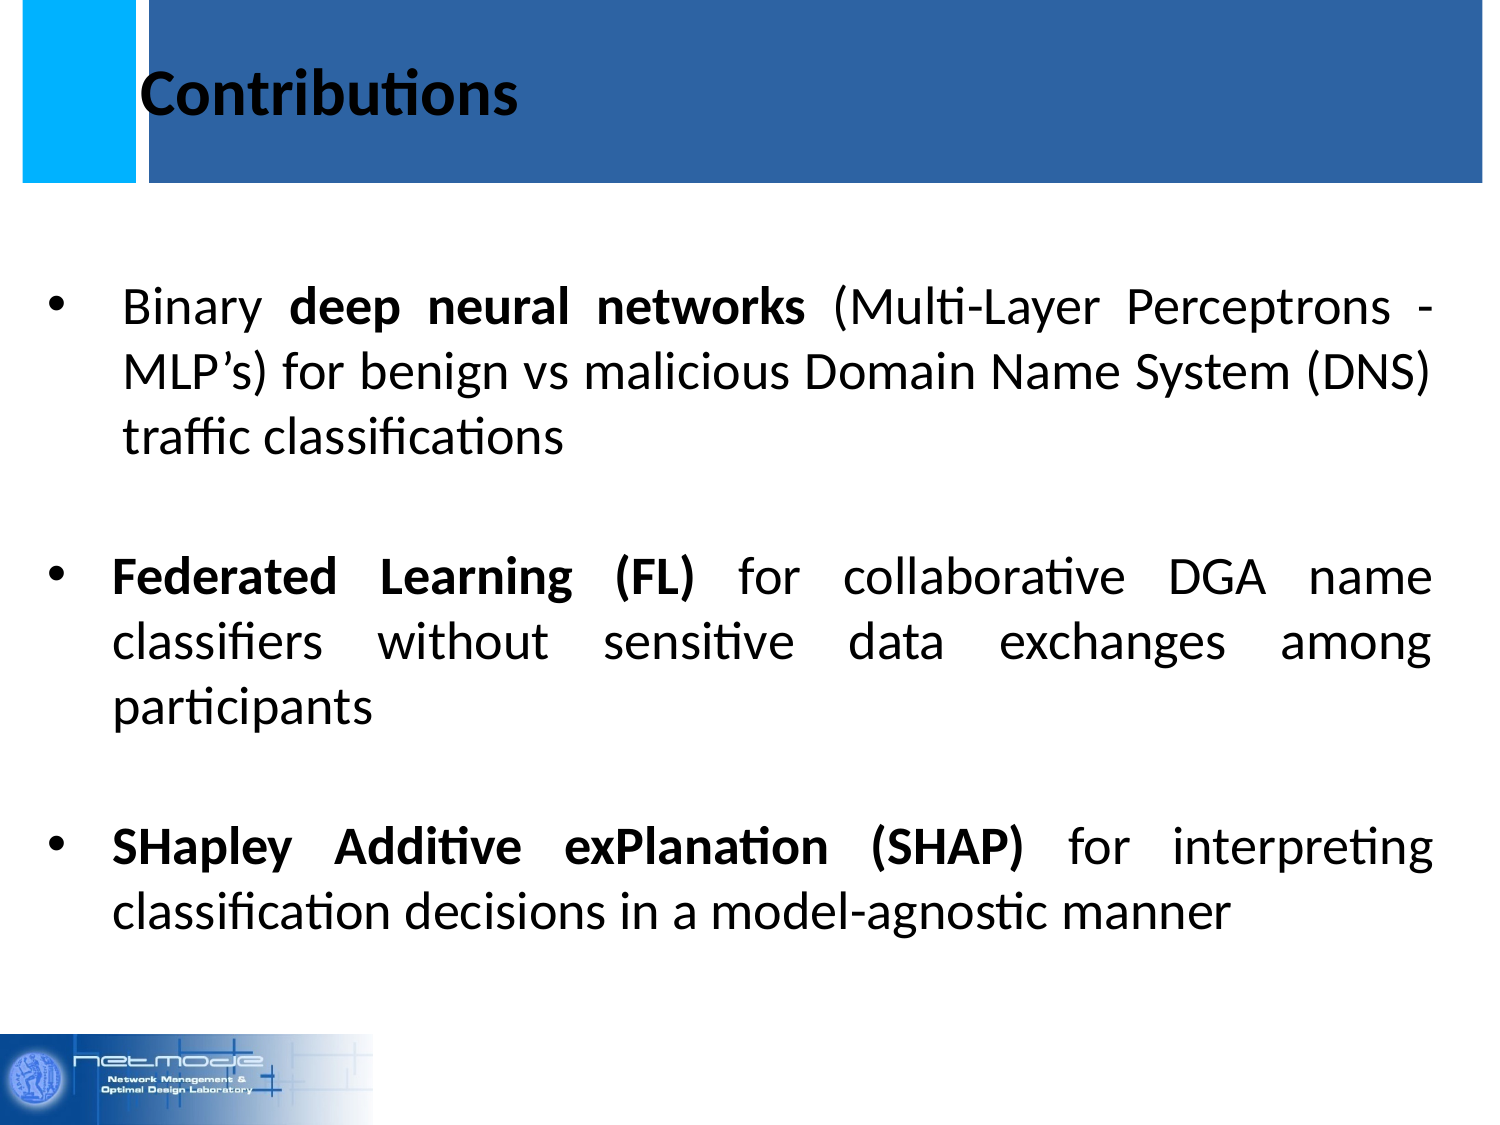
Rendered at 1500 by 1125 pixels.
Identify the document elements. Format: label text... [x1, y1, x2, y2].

text_box Binary deep neural networks (Multi-Layer Perceptrons - MLP’s) for benign vs malicious Domain Name System (DNS) traffic classifications Federated Learning (FL) for collaborative DGA name classifiers without sensitive data exchanges among participants SHapley Additive exPlanation (SHAP) for interpreting classification decisions in a model-agnostic manner [22, 262, 1450, 861]
title Contributions [22, 0, 1483, 183]
picture [0, 1034, 373, 1125]
